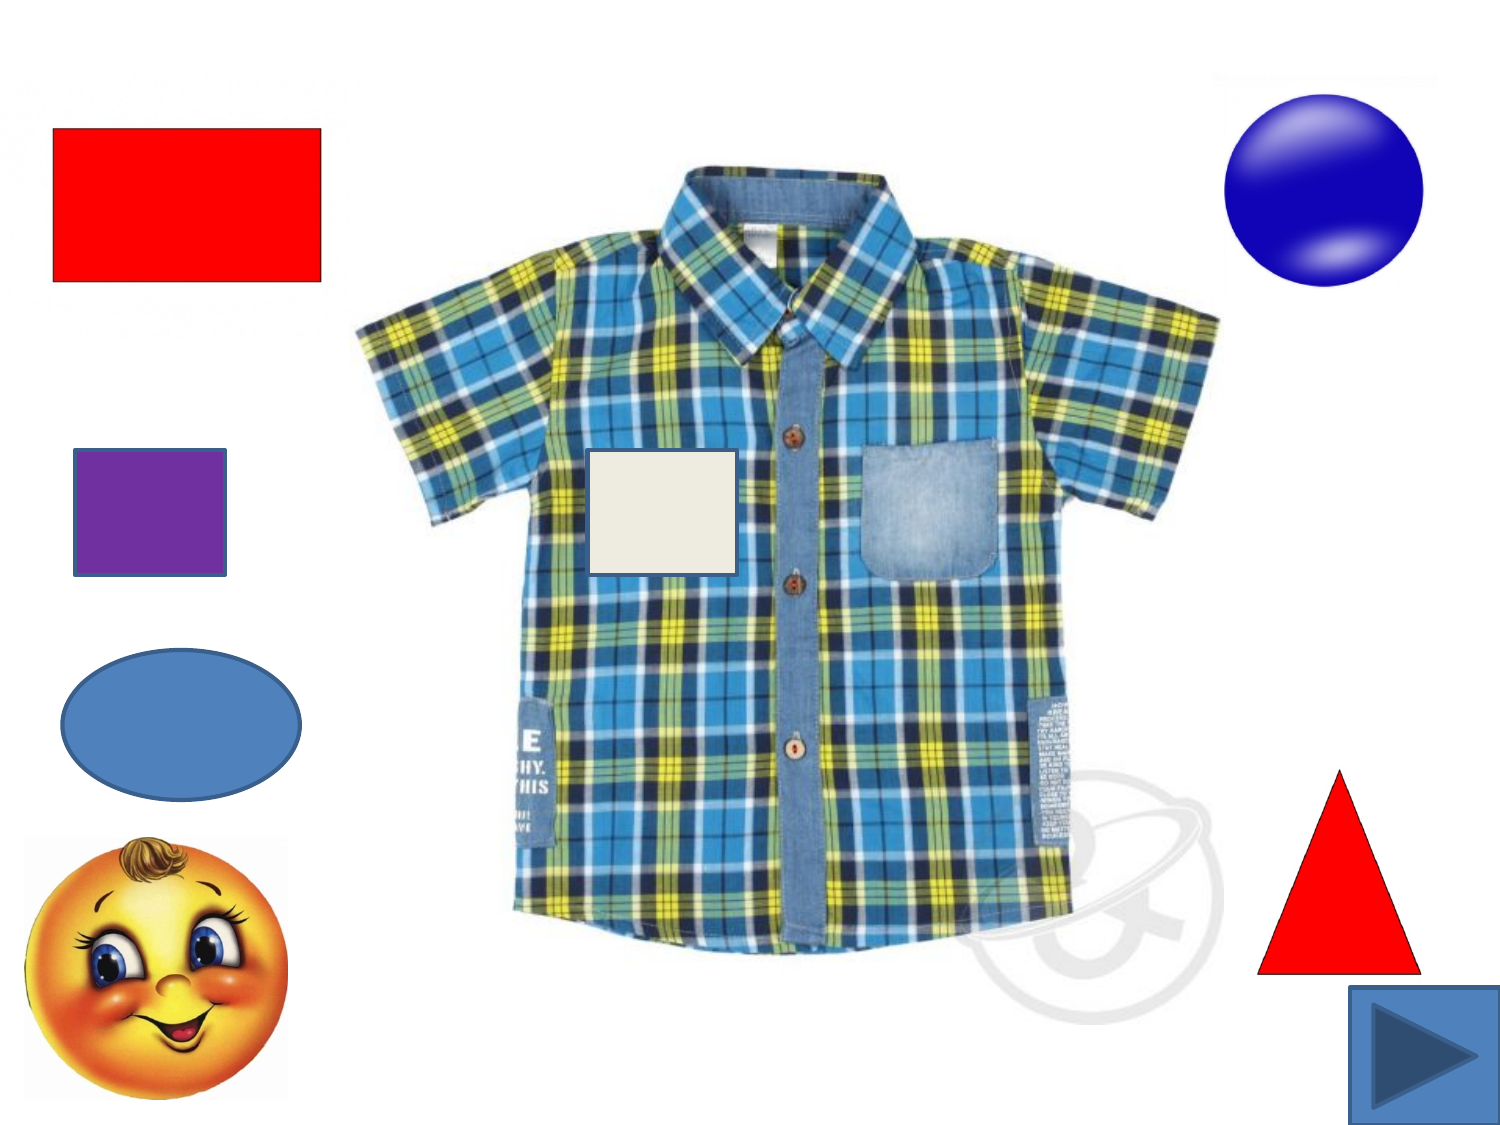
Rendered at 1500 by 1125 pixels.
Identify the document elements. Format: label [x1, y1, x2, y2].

text_box [73, 448, 227, 577]
picture [0, 73, 1500, 1051]
text_box [60, 647, 302, 803]
text_box [1348, 1058, 1500, 1125]
picture [24, 837, 288, 1101]
